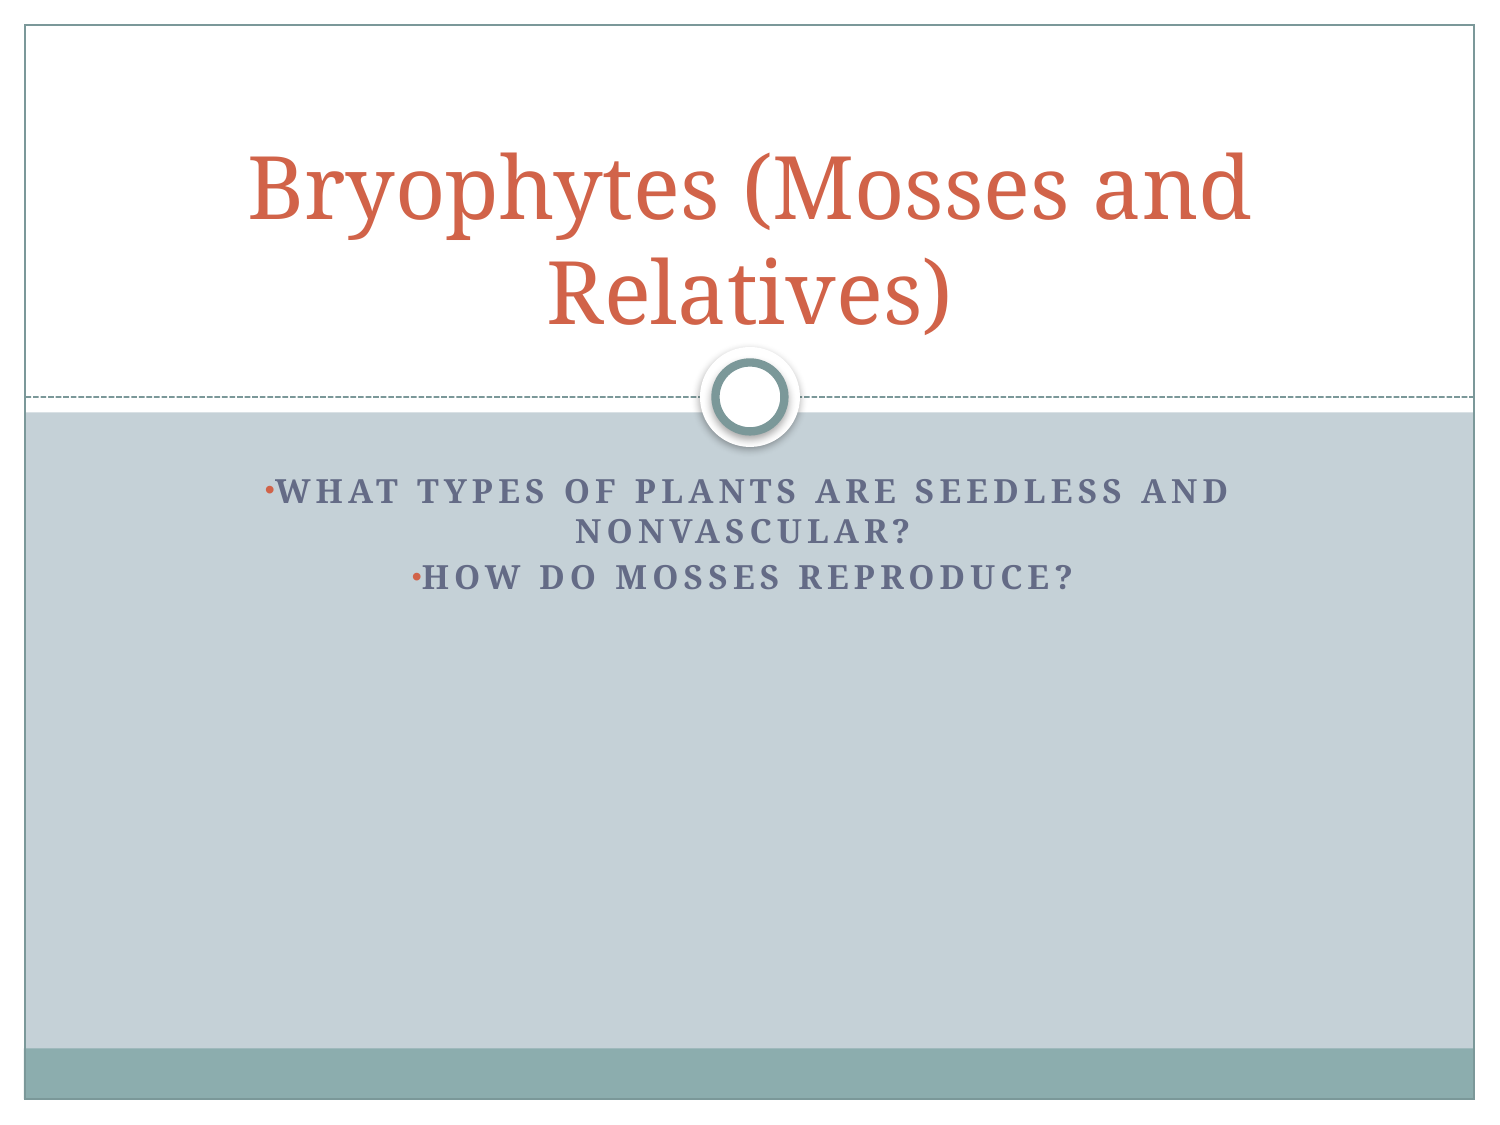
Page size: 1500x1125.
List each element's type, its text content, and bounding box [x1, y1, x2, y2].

title Bryophytes (Mosses and Relatives) [112, 62, 1388, 350]
subtitle What types of plants are seedless and nonvascular? How do mosses reproduce? [225, 462, 1275, 750]
